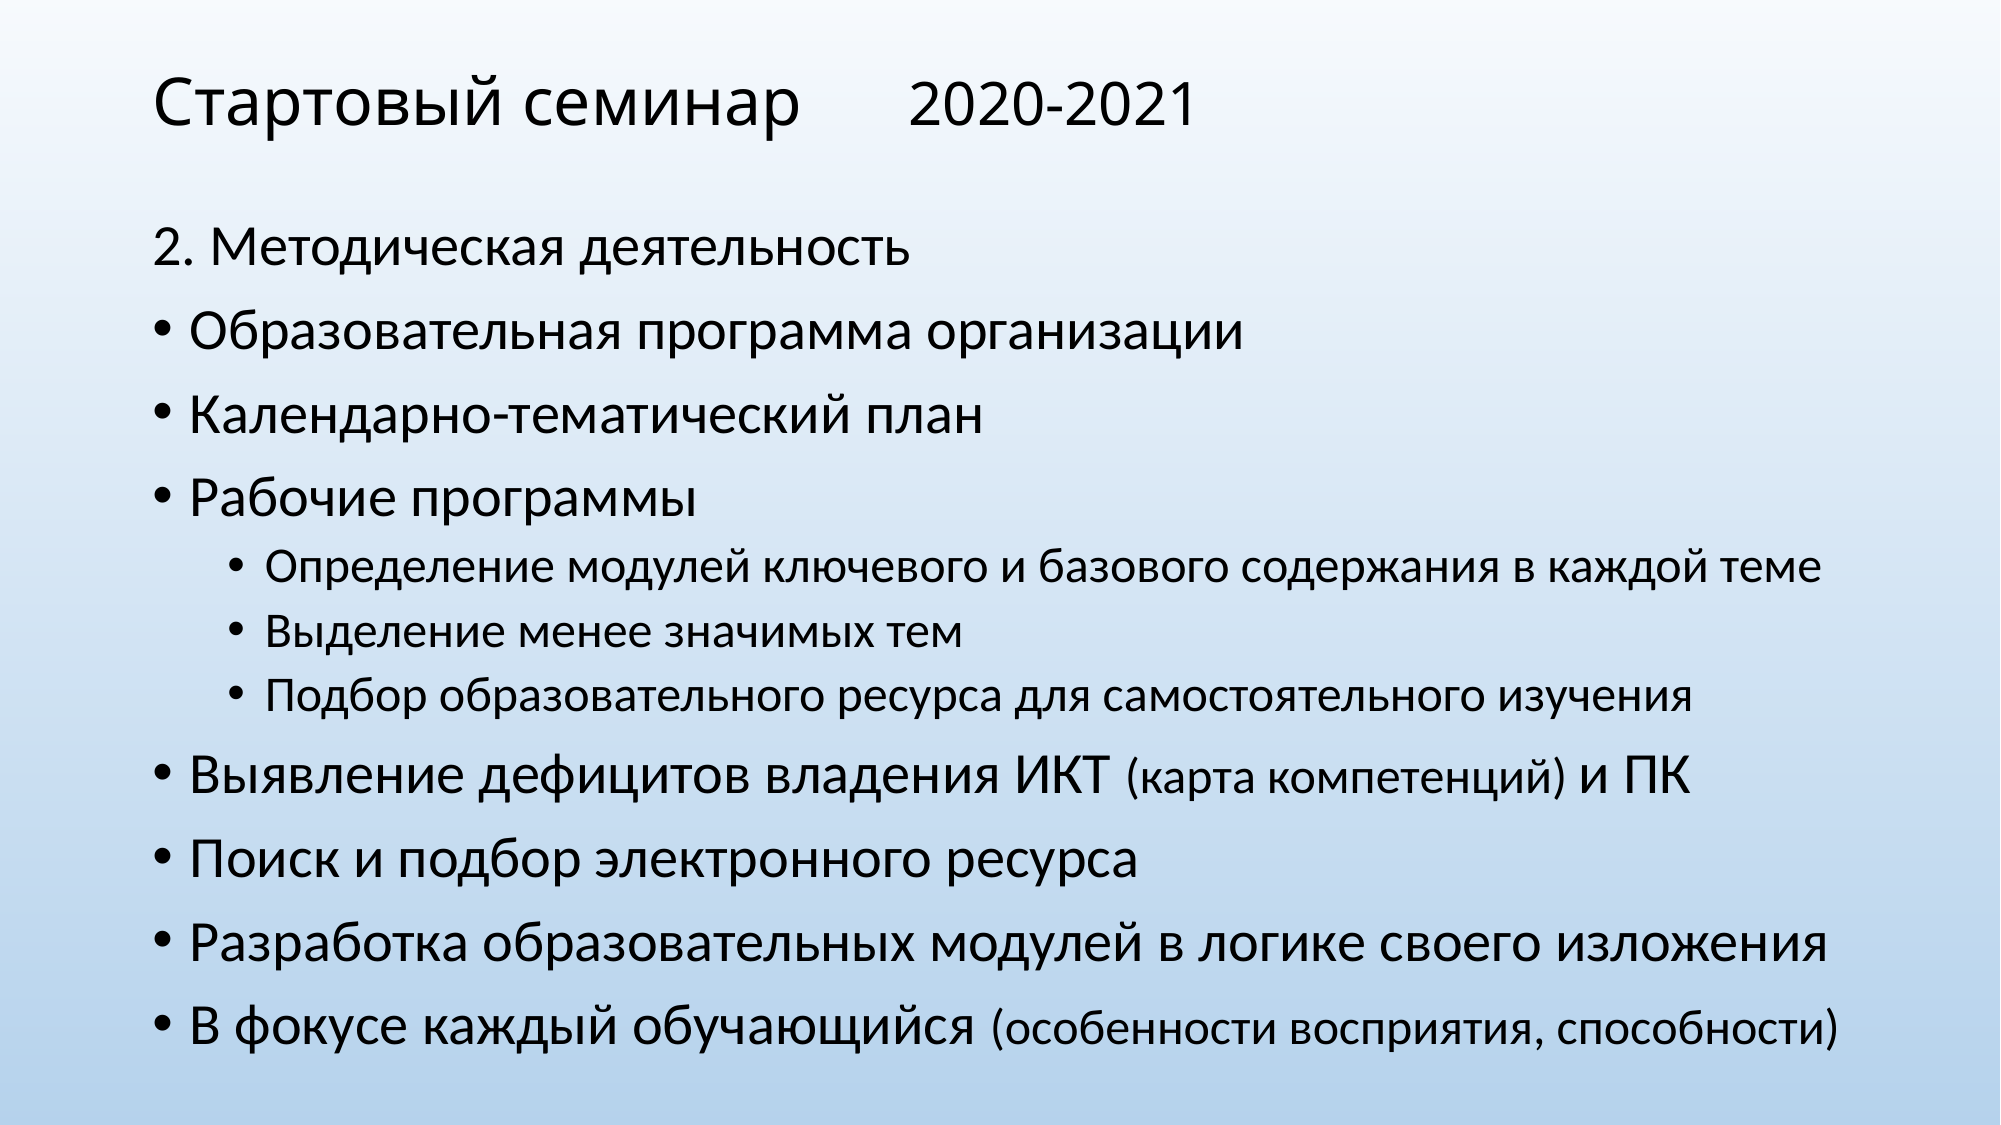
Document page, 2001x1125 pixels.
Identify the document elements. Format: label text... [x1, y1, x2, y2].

list 2. Методическая деятельность Образовательная программа организации Календарно-тематический план Рабочие программы Определение модулей ключевого и базового содержания в каждой теме Выделение менее значимых тем Подбор образовательного ресурса для самостоятельного изучения Выявление дефицитов владения ИКТ (карта компетенций) и ПК Поиск и подбор электронного ресурса Разработка образовательных модулей в логике своего изложения В фокусе каждый обучающийся (особенности восприятия, способности) [137, 207, 1916, 1078]
title Стартовый семинар 2020-2021 [137, 59, 1863, 148]
